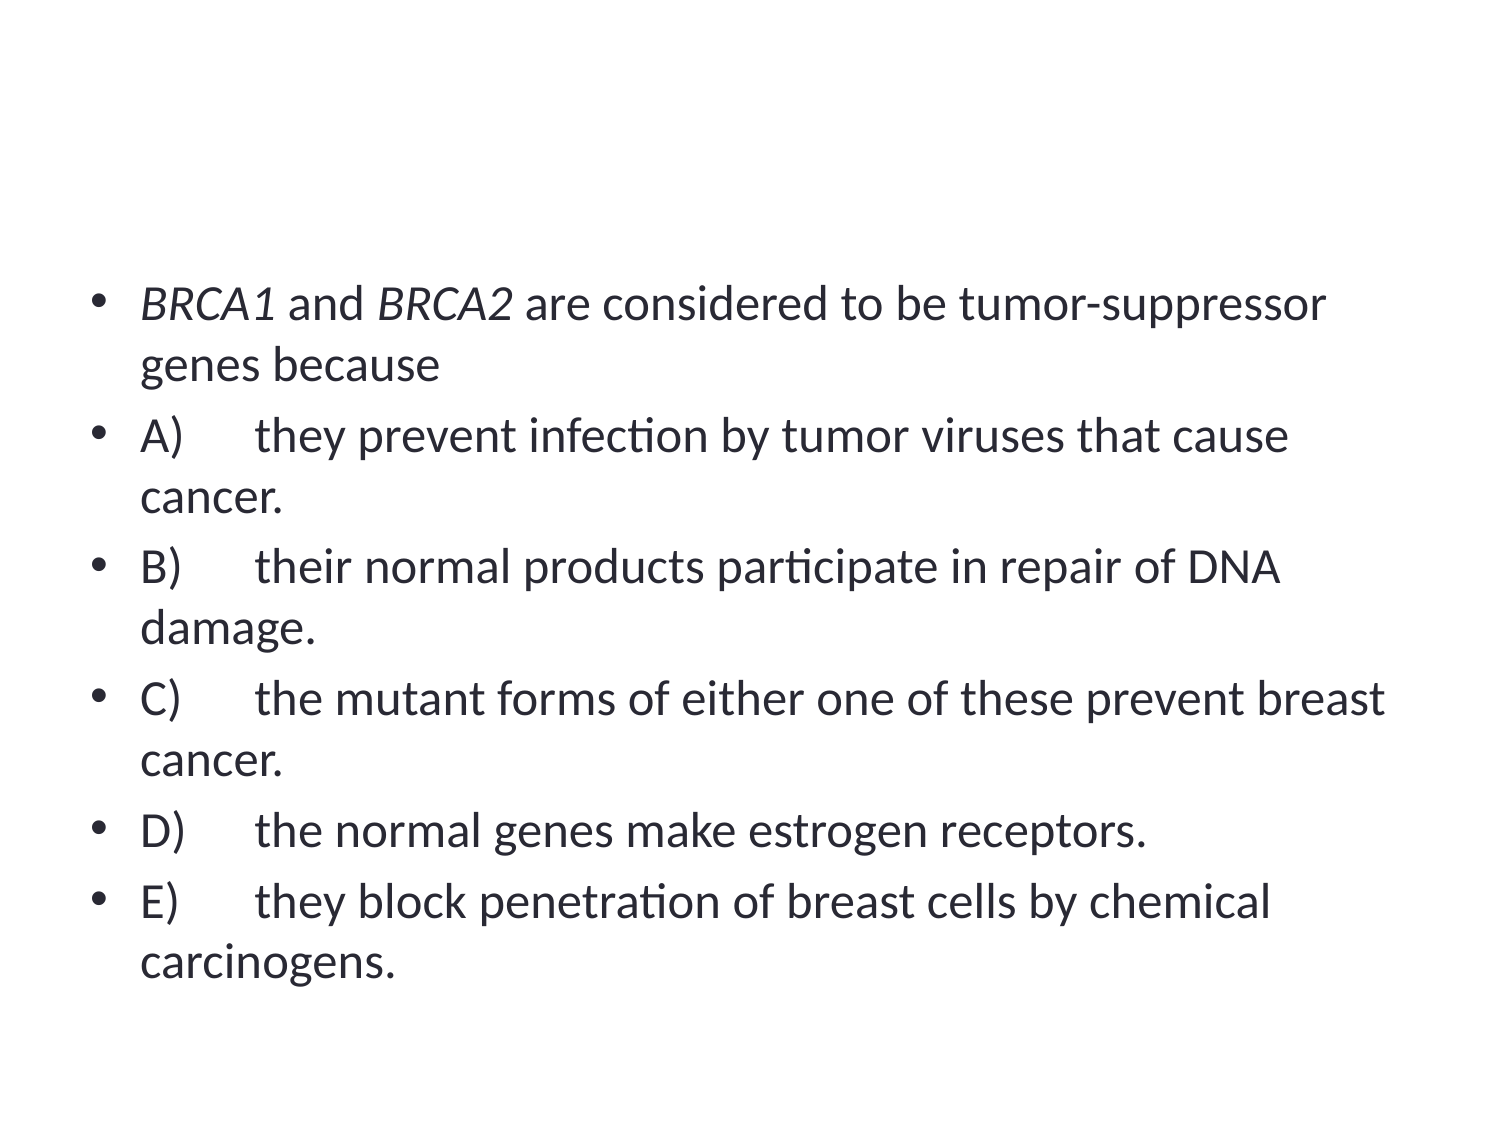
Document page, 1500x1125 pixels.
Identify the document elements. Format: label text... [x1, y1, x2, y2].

list BRCA1 and BRCA2 are considered to be tumor-suppressor genes because A) they prevent infection by tumor viruses that cause cancer. B) their normal products participate in repair of DNA damage. C) the mutant forms of either one of these prevent breast cancer. D) the normal genes make estrogen receptors. E) they block penetration of breast cells by chemical carcinogens. [75, 262, 1425, 1005]
